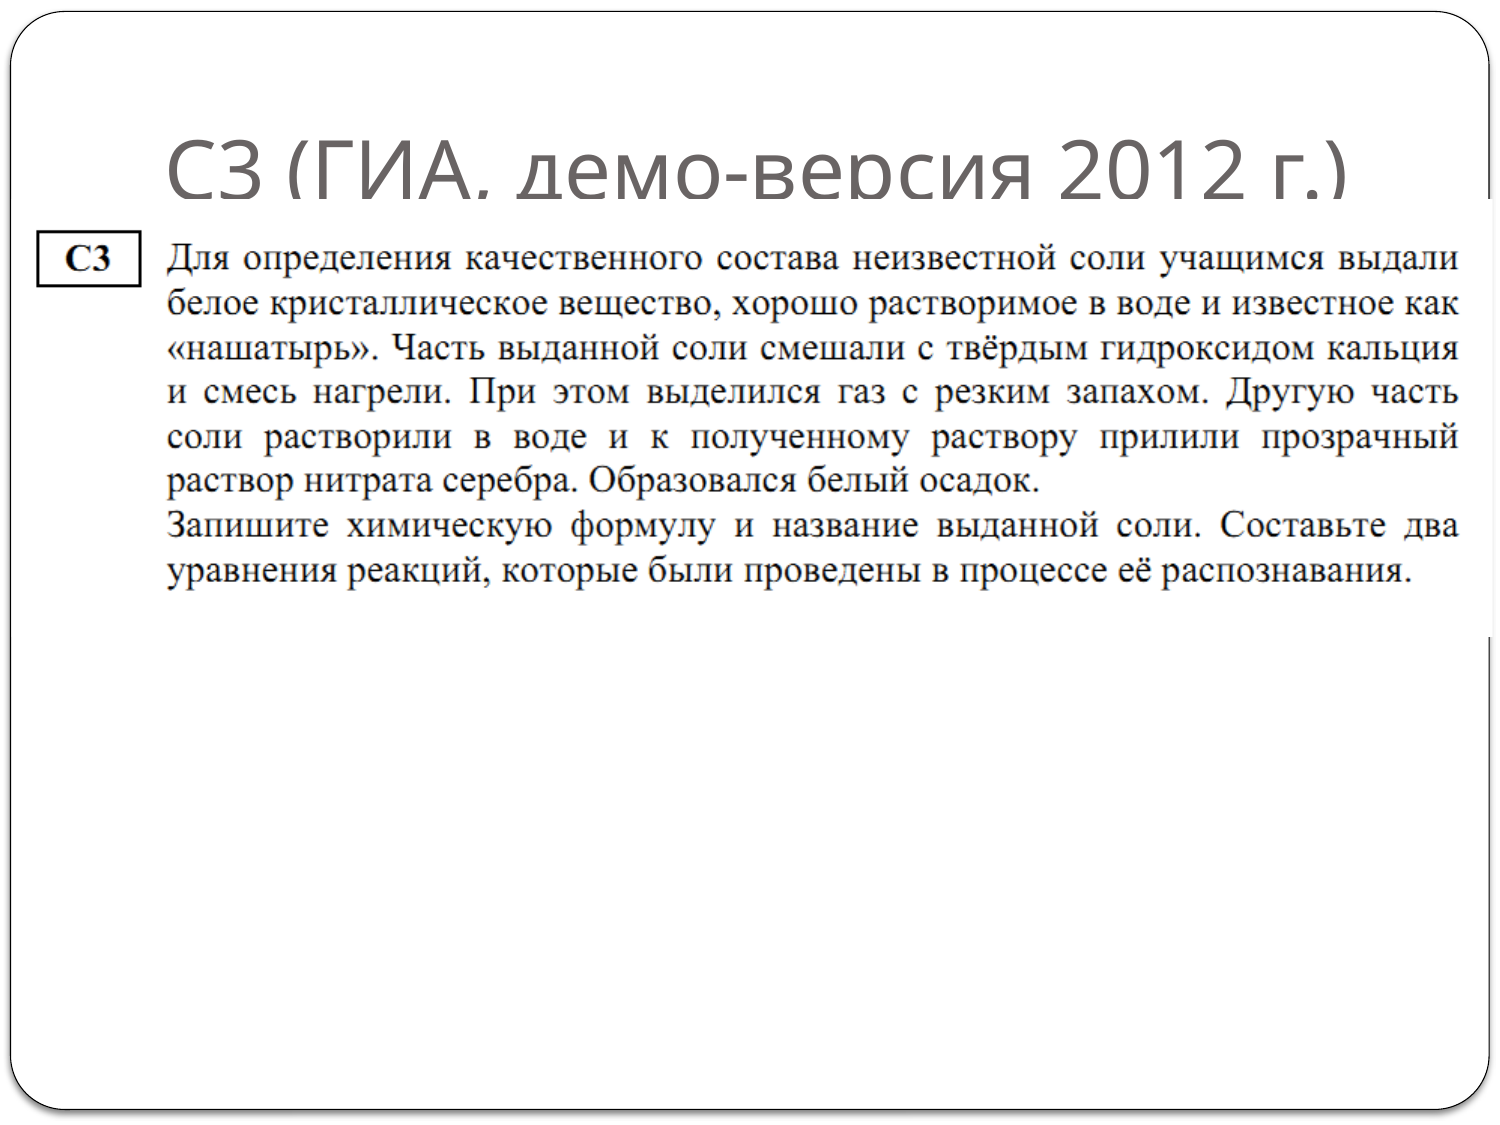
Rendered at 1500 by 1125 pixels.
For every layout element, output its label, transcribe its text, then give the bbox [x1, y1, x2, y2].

title С3 (ГИА, демо-версия 2012 г.) [150, 45, 1425, 197]
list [11, 198, 1493, 637]
